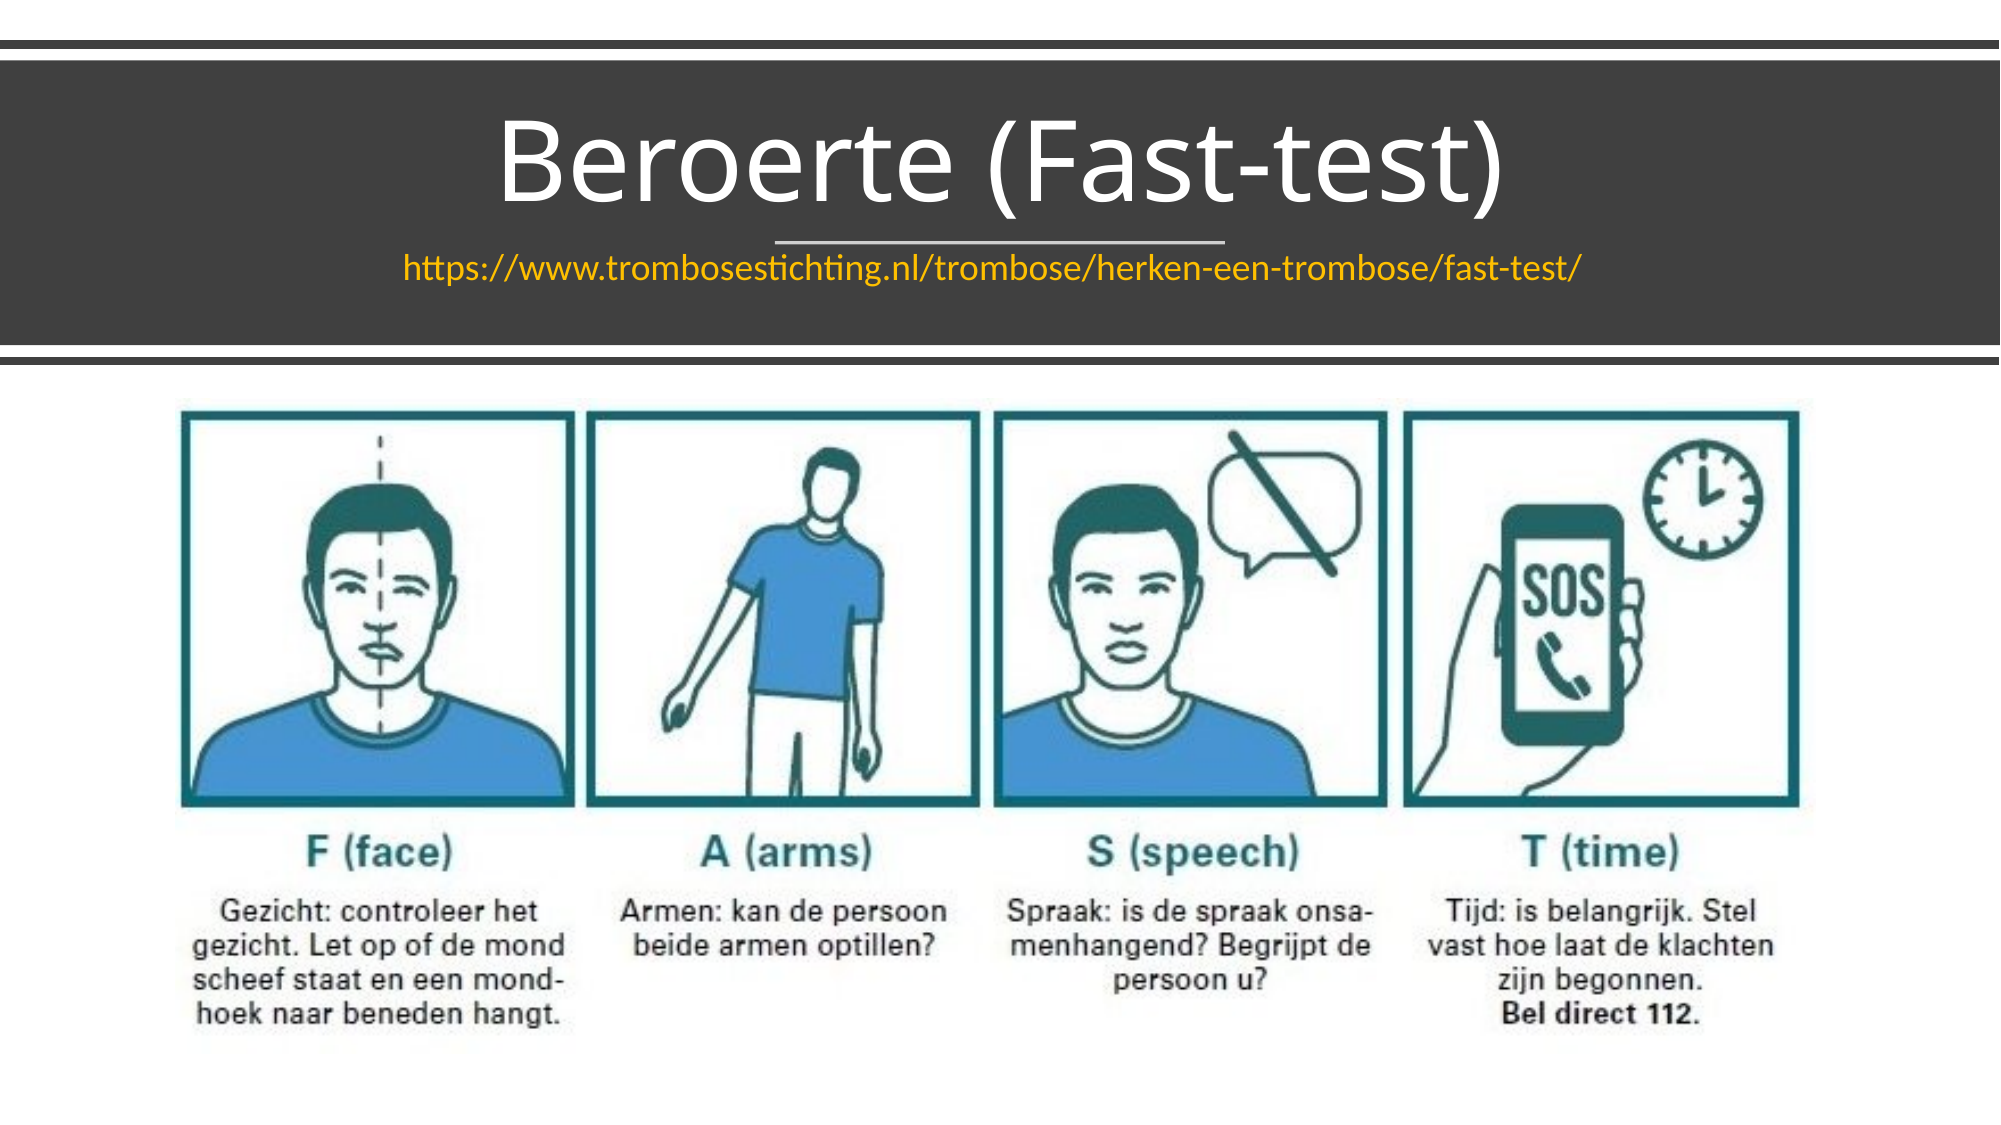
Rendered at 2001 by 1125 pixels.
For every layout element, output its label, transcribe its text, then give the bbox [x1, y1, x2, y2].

text_box https://www.trombosestichting.nl/trombose/herken-een-trombose/fast-test/ [387, 235, 1753, 296]
text_box [0, 59, 2000, 346]
title Beroerte (Fast-test) [86, 80, 1914, 233]
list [175, 398, 1816, 1054]
